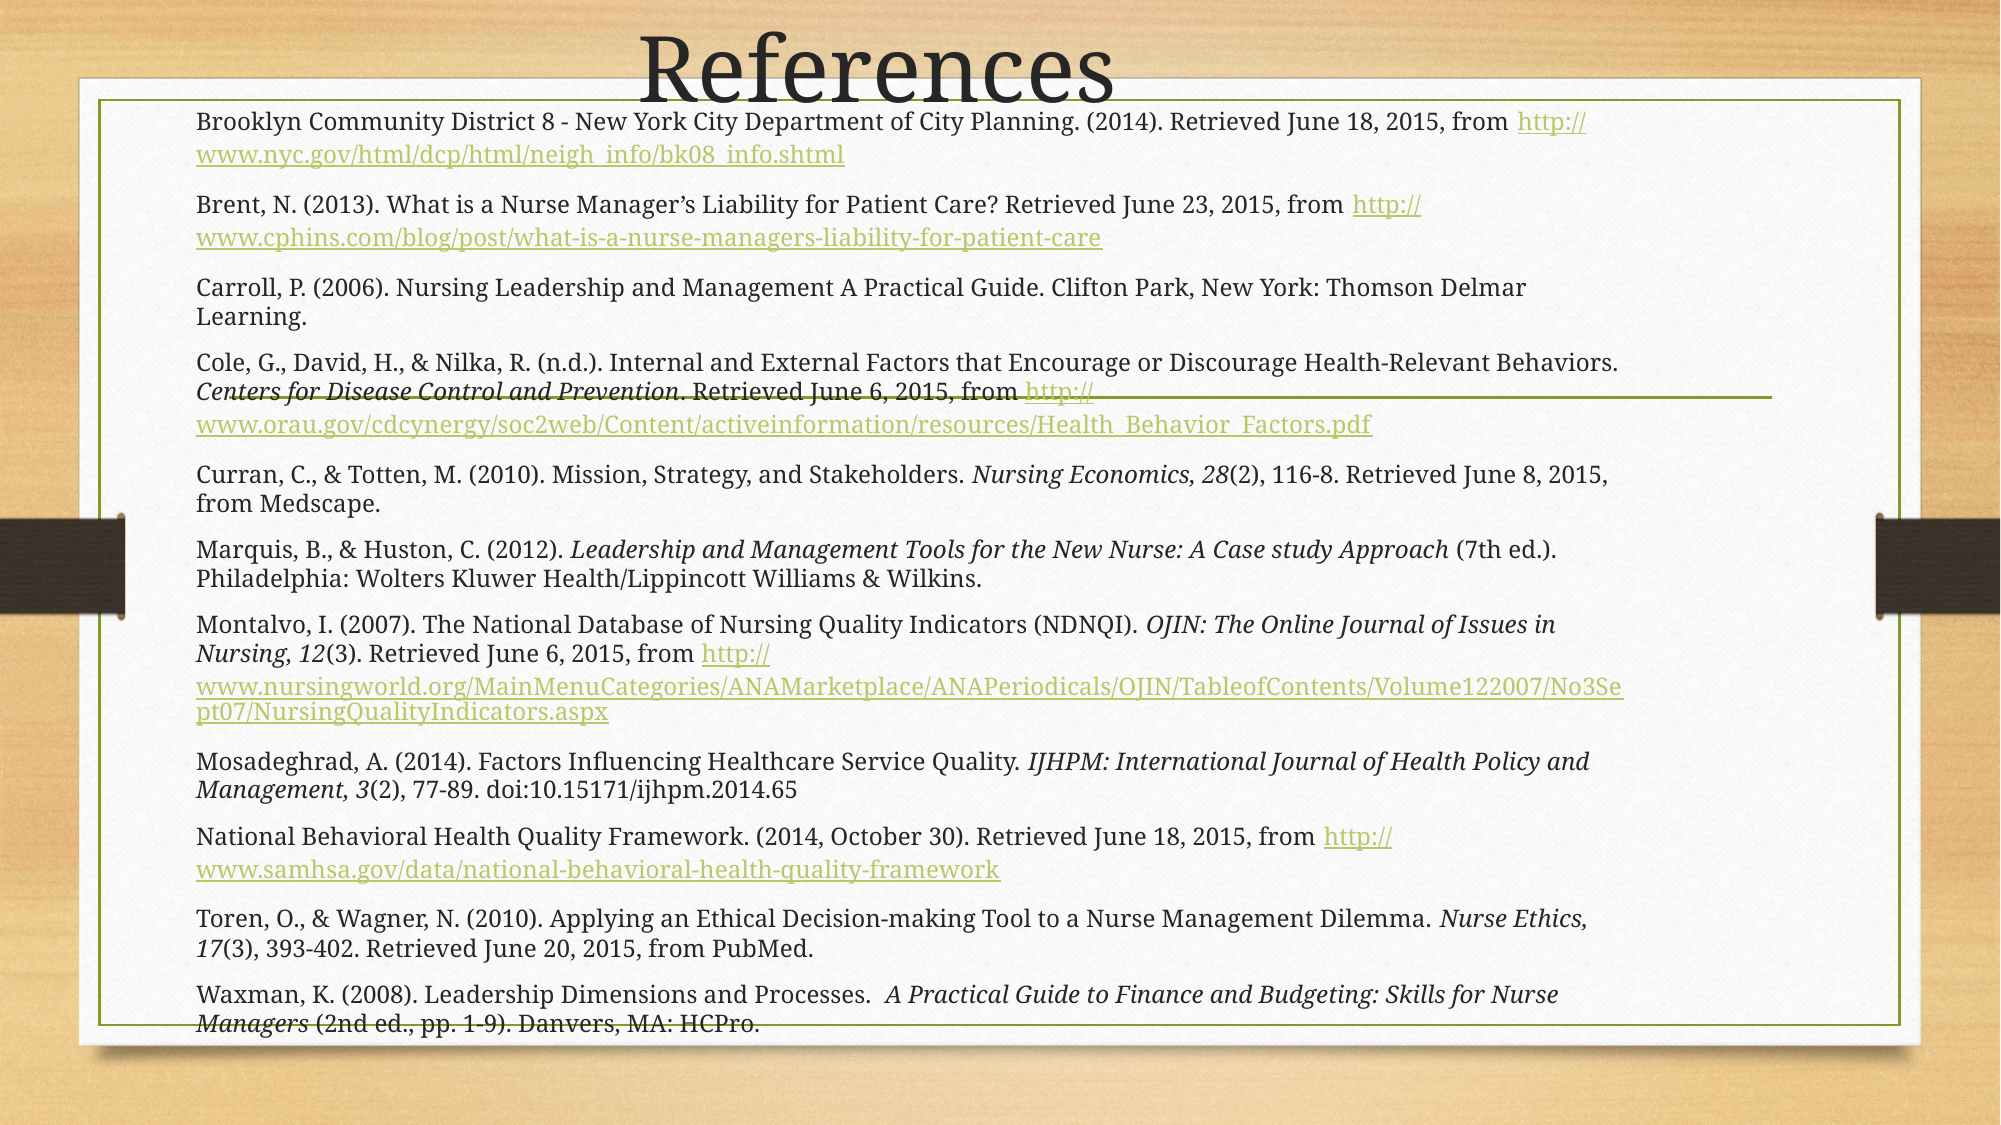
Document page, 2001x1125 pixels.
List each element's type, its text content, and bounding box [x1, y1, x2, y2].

title References [106, 0, 1649, 132]
list Brooklyn Community District 8 - New York City Department of City Planning. (2014). Retrieved June 18, 2015, from http://www.nyc.gov/html/dcp/html/neigh_info/bk08_info.shtml Brent, N. (2013). What is a Nurse Manager’s Liability for Patient Care? Retrieved June 23, 2015, from http://www.cphins.com/blog/post/what-is-a-nurse-managers-liability-for-patient-care Carroll, P. (2006). Nursing Leadership and Management A Practical Guide. Clifton Park, New York: Thomson Delmar Learning. Cole, G., David, H., & Nilka, R. (n.d.). Internal and External Factors that Encourage or Discourage Health-Relevant Behaviors. Centers for Disease Control and Prevention. Retrieved June 6, 2015, from http://www.orau.gov/cdcynergy/soc2web/Content/activeinformation/resources/Health_Behavior_Factors.pdf Curran, C., & Totten, M. (2010). Mission, Strategy, and Stakeholders. Nursing Economics, 28(2), 116-8. Retrieved June 8, 2015, from Medscape. Marquis, B., & Huston, C. (2012). Leadership and Management Tools for the New Nurse: A Case study Approach (7th ed.). Philadelphia: Wolters Kluwer Health/Lippincott Williams & Wilkins. Montalvo, I. (2007). The National Database of Nursing Quality Indicators (NDNQI). OJIN: The Online Journal of Issues in Nursing, 12(3). Retrieved June 6, 2015, from http://www.nursingworld.org/MainMenuCategories/ANAMarketplace/ANAPeriodicals/OJIN/TableofContents/Volume122007/No3Sept07/NursingQualityIndicators.aspx Mosadeghrad, A. (2014). Factors Influencing Healthcare Service Quality. IJHPM: International Journal of Health Policy and Management, 3(2), 77-89. doi:10.15171/ijhpm.2014.65 National Behavioral Health Quality Framework. (2014, October 30). Retrieved June 18, 2015, from http://www.samhsa.gov/data/national-behavioral-health-quality-framework Toren, O., & Wagner, N. (2010). Applying an Ethical Decision-making Tool to a Nurse Management Dilemma. Nurse Ethics, 17(3), 393-402. Retrieved June 20, 2015, from PubMed. Waxman, K. (2008). Leadership Dimensions and Processes. A Practical Guide to Finance and Budgeting: Skills for Nurse Managers (2nd ed., pp. 1-9). Danvers, MA: HCPro. [181, 98, 1649, 1025]
picture [0, 0, 2001, 1125]
